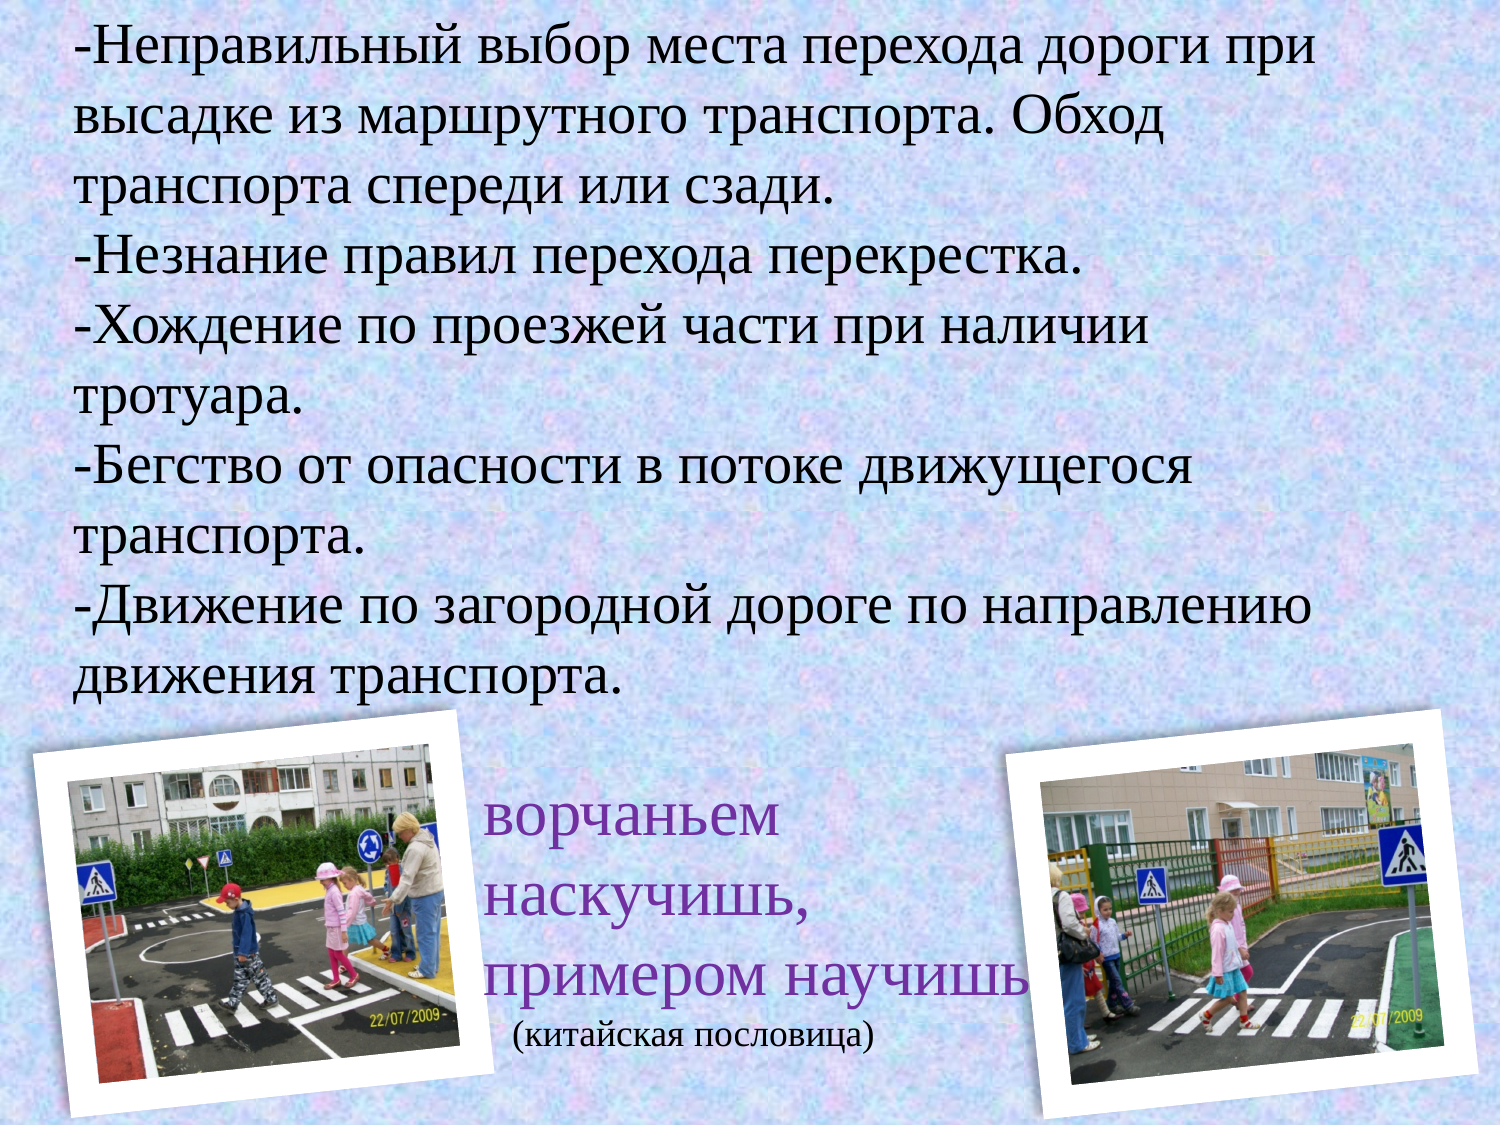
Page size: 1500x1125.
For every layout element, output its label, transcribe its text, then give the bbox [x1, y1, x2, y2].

text_box ворчаньем наскучишь, примером научишь (китайская пословица) [468, 761, 1053, 1062]
picture [0, 0, 1500, 1125]
picture [1054, 744, 1444, 1084]
picture [68, 744, 460, 1083]
text_box -Неправильный выбор места перехода дороги при высадке из маршрутного транспорта. Обход транспорта спереди или сзади. -Незнание правил перехода перекрестка. -Хождение по проезжей части при наличии тротуара. -Бегство от опасности в потоке движущегося транспорта. -Движение по загородной дороге по направлению движения транспорта. [58, 0, 1407, 783]
